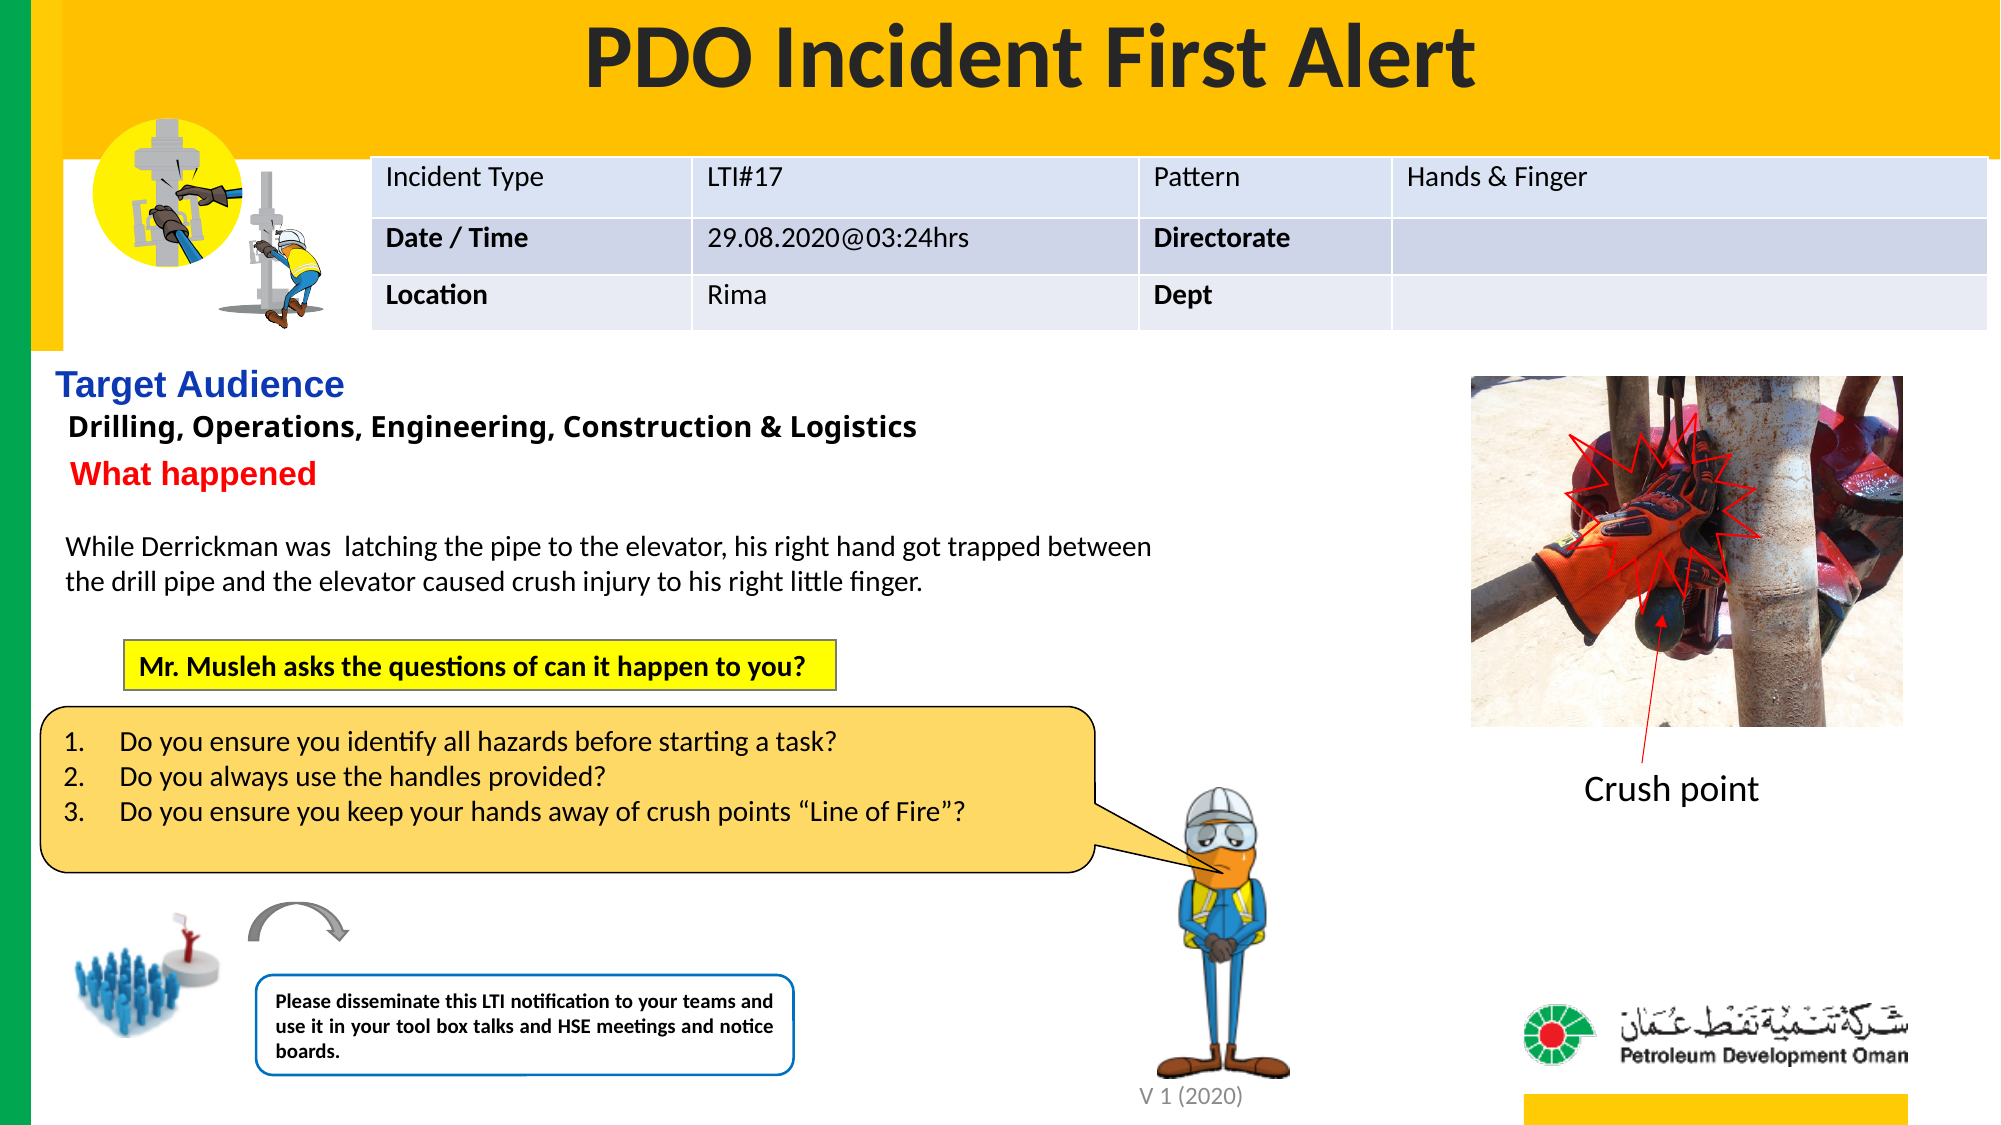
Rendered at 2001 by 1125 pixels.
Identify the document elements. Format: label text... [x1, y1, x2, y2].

table_cell Dept [1140, 276, 1391, 330]
table_header LTI#17 [693, 158, 1138, 217]
table_cell Location [372, 276, 691, 330]
text_box Crush point [1439, 756, 1904, 817]
text_box Drilling, Operations, Engineering, Construction & Logistics [52, 400, 966, 451]
table_cell 29.08.2020@03:24hrs [693, 219, 1138, 274]
picture [1471, 376, 1903, 728]
title PDO Incident First Alert [62, 0, 2000, 160]
text_box While Derrickman was latching the pipe to the elevator, his right hand got trapped between the drill pipe and the elevator caused crush injury to his right little finger. [50, 519, 1192, 605]
text_box Target Audience [40, 352, 953, 413]
text_box What happened [55, 445, 968, 500]
table_cell [1393, 219, 1987, 274]
table_header Pattern [1140, 158, 1391, 217]
picture [1157, 787, 1290, 1079]
table_cell Date / Time [372, 219, 691, 274]
text_box [247, 901, 350, 942]
table_header Hands & Finger [1393, 158, 1987, 217]
picture [1523, 1003, 1908, 1067]
text_box Mr. Musleh asks the questions of can it happen to you? [123, 639, 837, 691]
text_box Please disseminate this LTI notification to your teams and use it in your tool box talks and HSE meetings and notice boards. [256, 975, 794, 1075]
text_box Do you ensure you identify all hazards before starting a task? Do you always use the handles provided? Do you ensure you keep your hands away of crush points “Line of Fire”? [40, 706, 1157, 873]
table_cell [1393, 276, 1987, 330]
picture [89, 106, 328, 346]
table_header Incident Type [372, 158, 691, 217]
picture [70, 912, 238, 1038]
footer V 1 (2020) [854, 1064, 1530, 1125]
table_cell Rima [693, 276, 1138, 330]
table_cell Directorate [1140, 219, 1391, 274]
